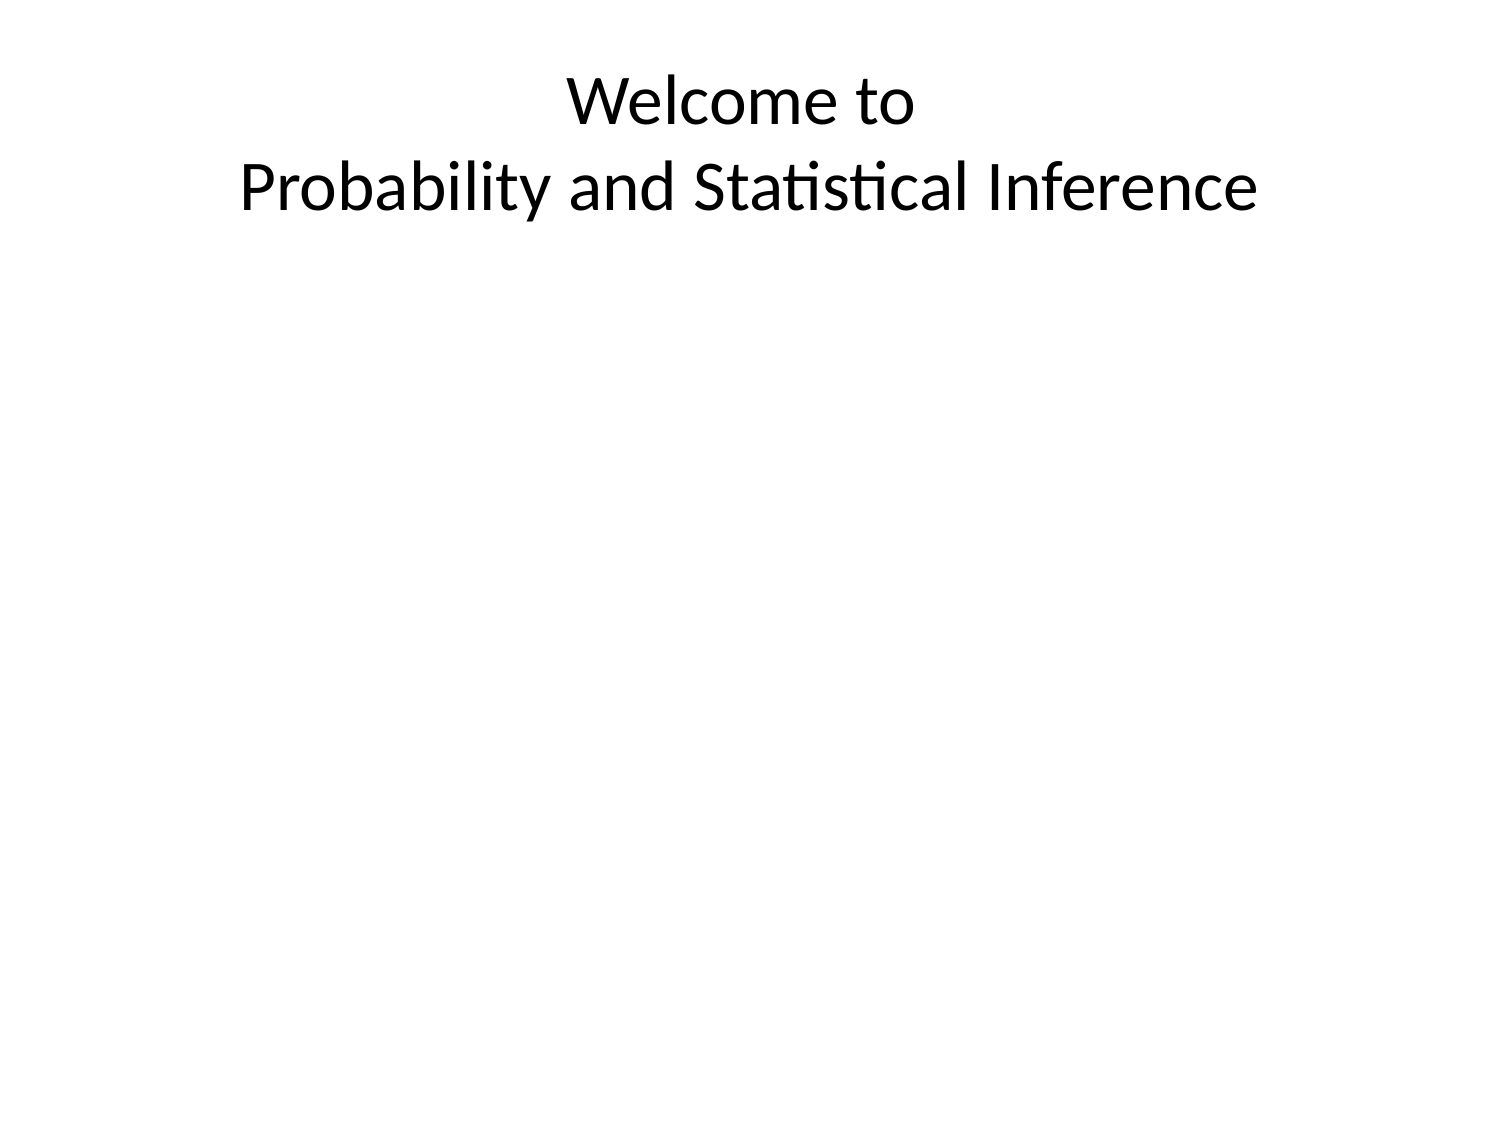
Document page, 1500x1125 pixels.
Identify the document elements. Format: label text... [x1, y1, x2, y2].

title Welcome to Probability and Statistical Inference [75, 45, 1425, 233]
